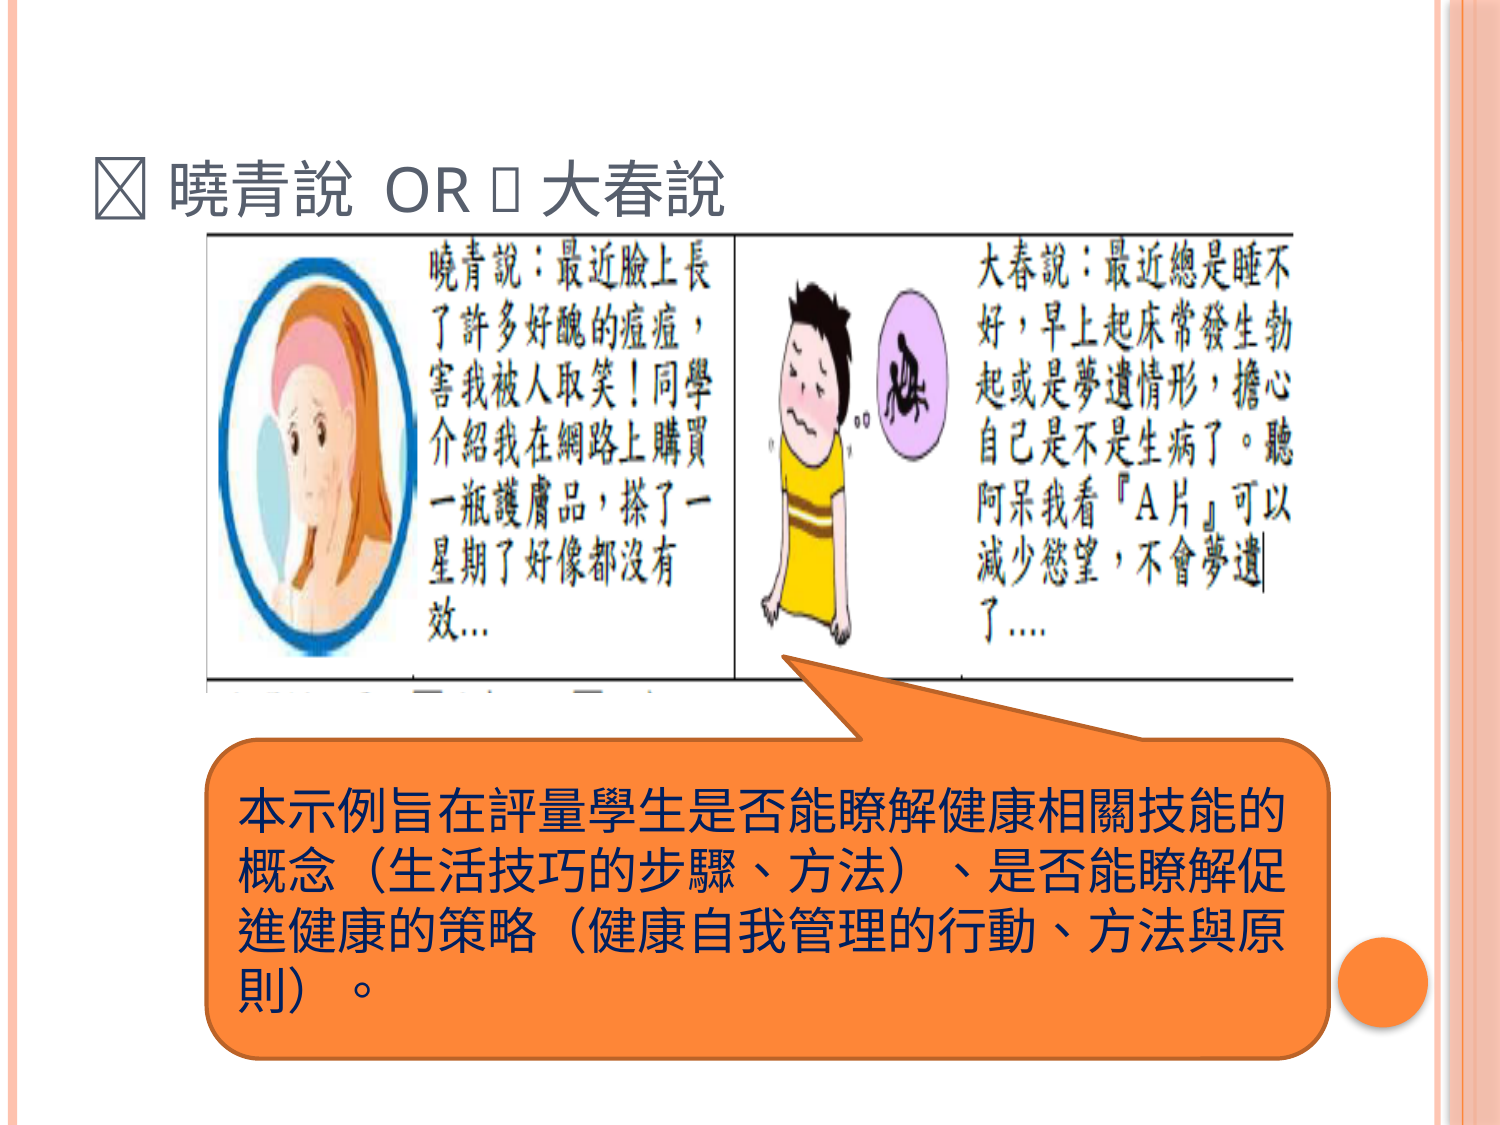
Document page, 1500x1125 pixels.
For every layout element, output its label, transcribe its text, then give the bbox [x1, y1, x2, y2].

text_box 本示例旨在評量學生是否能瞭解健康相關技能的概念（生活技巧的步驟、方法）、是否能瞭解促進健康的策略（健康自我管理的行動、方法與原則）。 [204, 702, 1331, 1061]
picture [206, 231, 1294, 693]
title 曉青說 or 大春說 [75, 45, 1300, 233]
